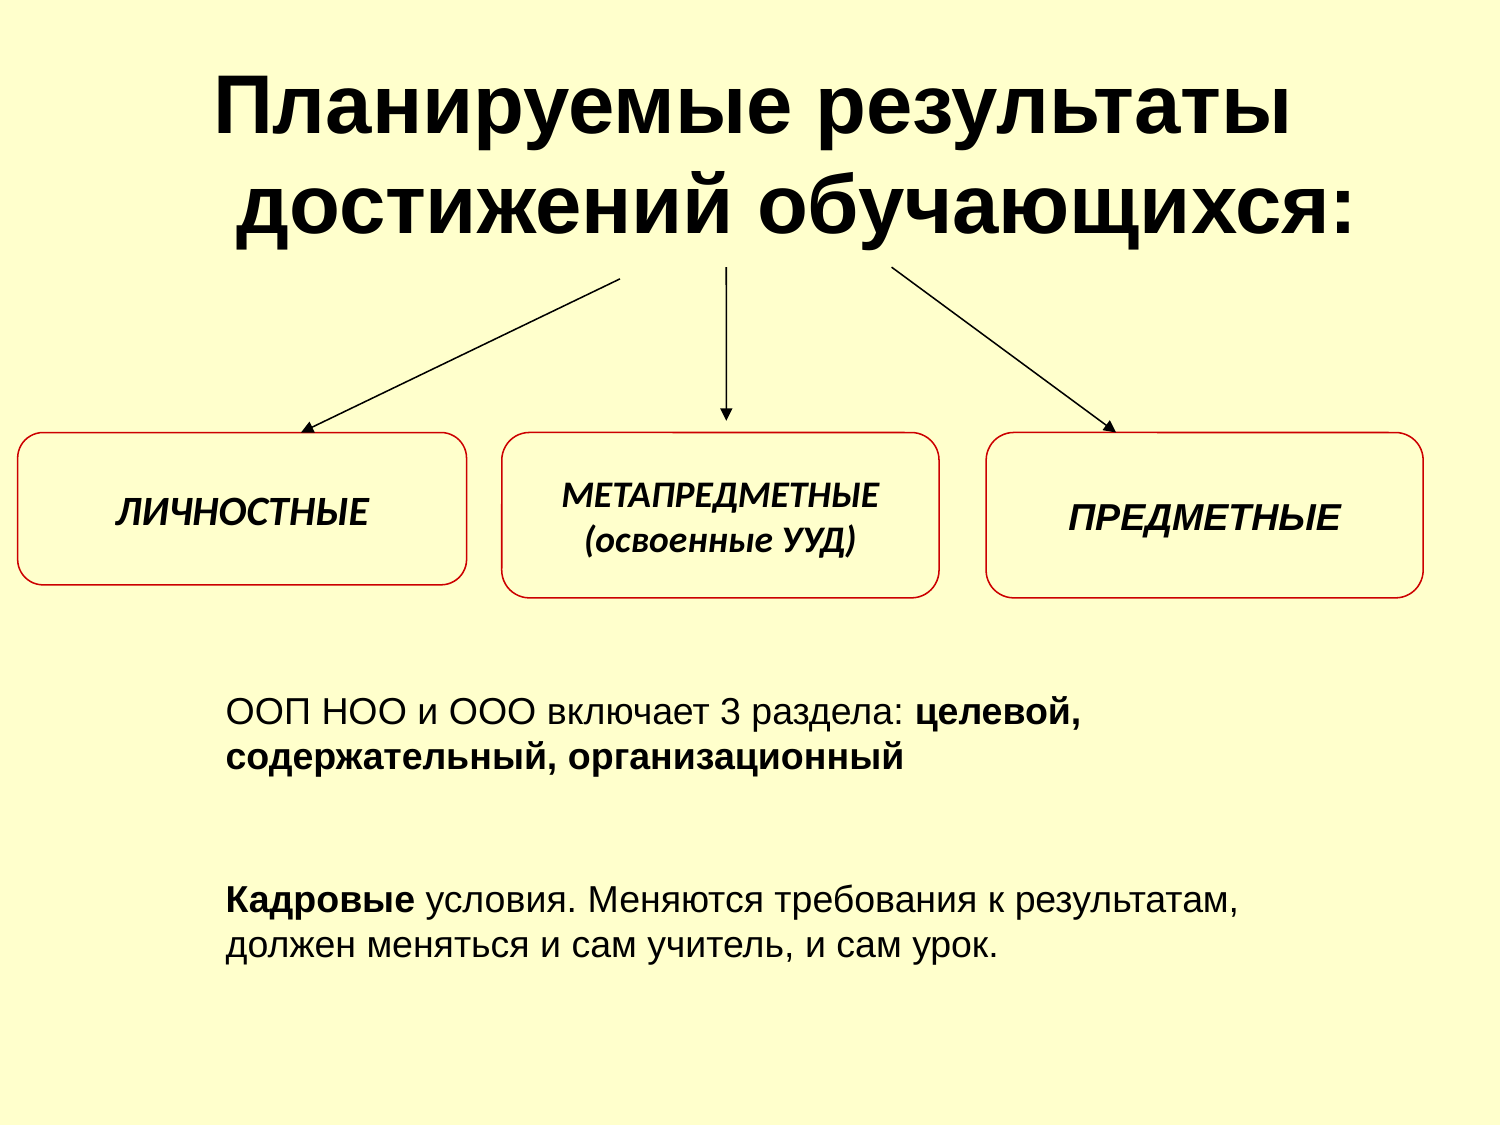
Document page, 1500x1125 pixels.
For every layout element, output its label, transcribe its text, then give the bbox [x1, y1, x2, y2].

text_box [301, 278, 621, 433]
text_box ПРЕДМЕТНЫЕ [986, 432, 1424, 598]
text_box ЛИЧНОСТНЫЕ [17, 432, 467, 585]
text_box МЕТАПРЕДМЕТНЫЕ (освоенные УУД) [501, 432, 940, 598]
text_box Кадровые условия. Меняются требования к результатам, должен меняться и сам учитель, и сам урок. [210, 867, 1383, 972]
text_box ООП НОО и ООО включает 3 раздела: целевой, содержательный, организационный [210, 679, 1383, 785]
text_box Планируемые результаты достижений обучающихся: [198, 42, 1374, 358]
text_box [720, 267, 733, 421]
text_box [891, 267, 1117, 433]
